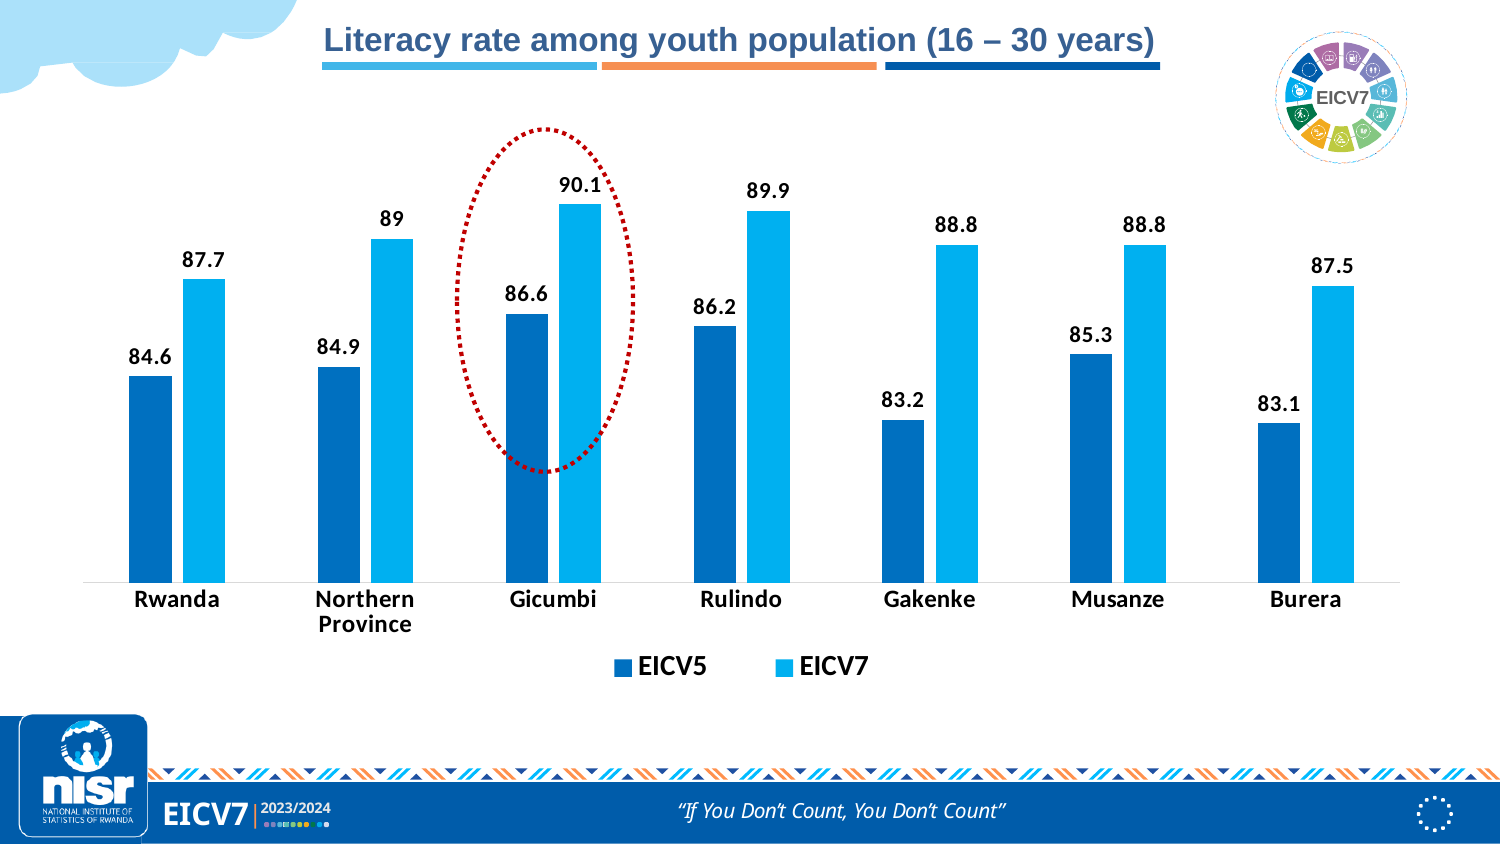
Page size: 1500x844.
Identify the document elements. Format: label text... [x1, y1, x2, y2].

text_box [1275, 31, 1408, 108]
text_box Literacy rate among youth population (16 – 30 years) [290, 10, 1190, 66]
text_box [0, 0, 297, 94]
chart [82, 109, 1421, 714]
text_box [321, 61, 1161, 71]
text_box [0, 713, 1500, 844]
